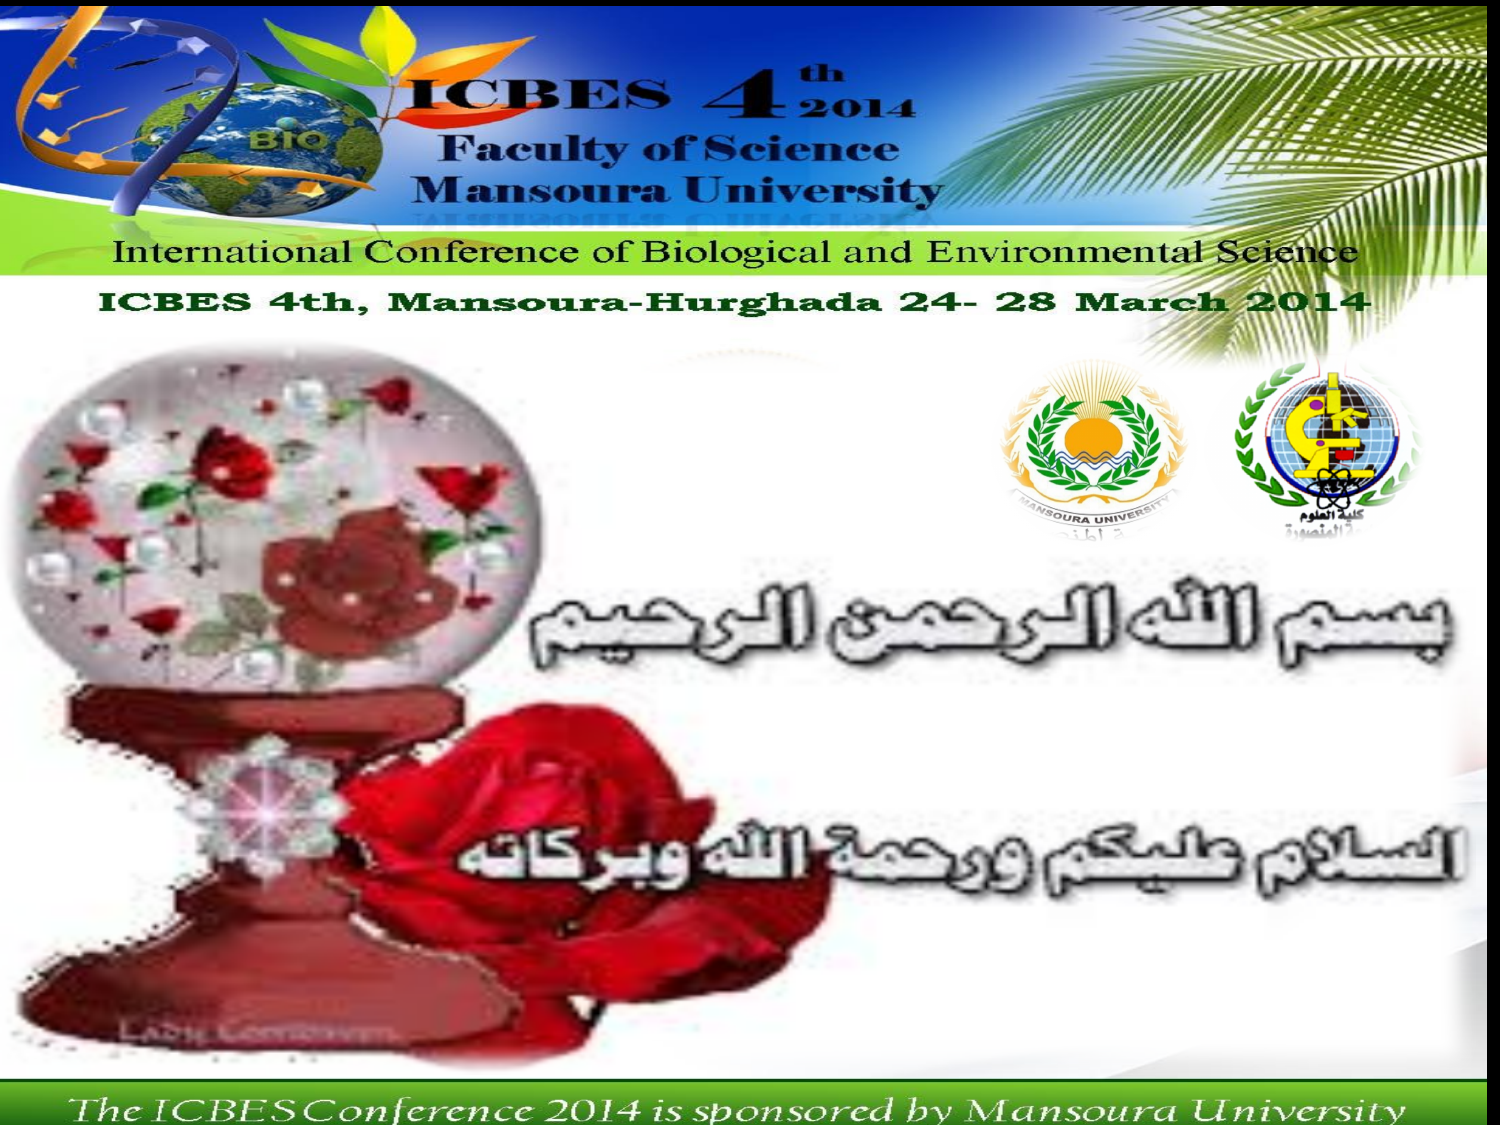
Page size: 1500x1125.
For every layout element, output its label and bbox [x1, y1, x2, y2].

picture [0, 5, 1488, 1125]
list [1199, 346, 1430, 551]
